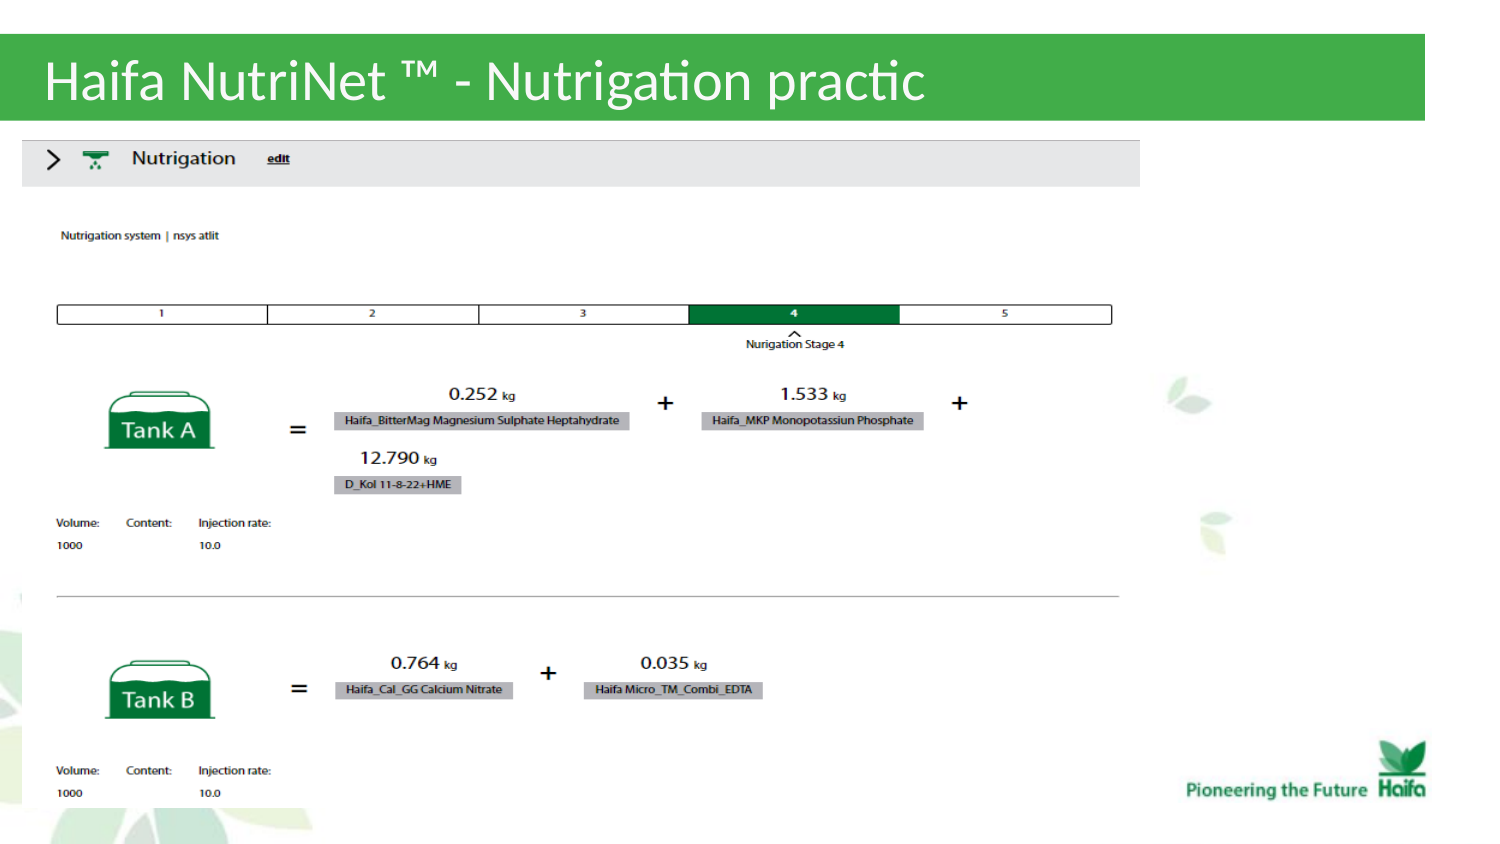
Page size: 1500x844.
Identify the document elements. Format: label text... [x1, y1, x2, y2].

picture [1175, 728, 1432, 803]
picture [0, 0, 1500, 844]
title Haifa NutriNet ™ - Nutrigation practic [0, 33, 1425, 121]
